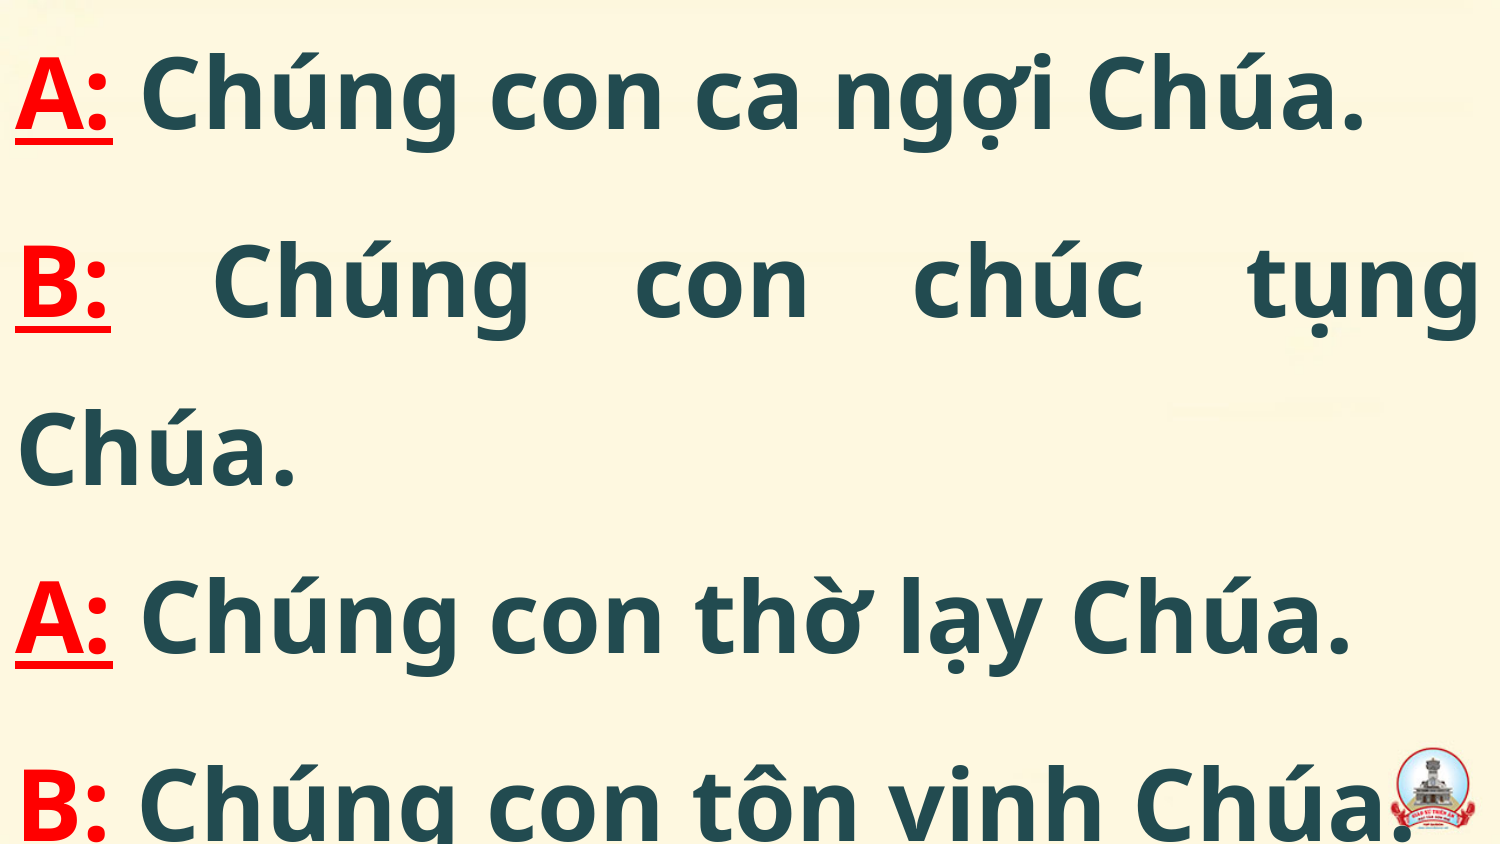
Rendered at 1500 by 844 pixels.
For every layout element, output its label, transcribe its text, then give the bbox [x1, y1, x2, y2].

subtitle A: Chúng con ca ngợi Chúa. B: Chúng con chúc tụng Chúa. A: Chúng con thờ lạy Chúa. B: Chúng con tôn vinh Chúa. [0, 0, 1500, 844]
